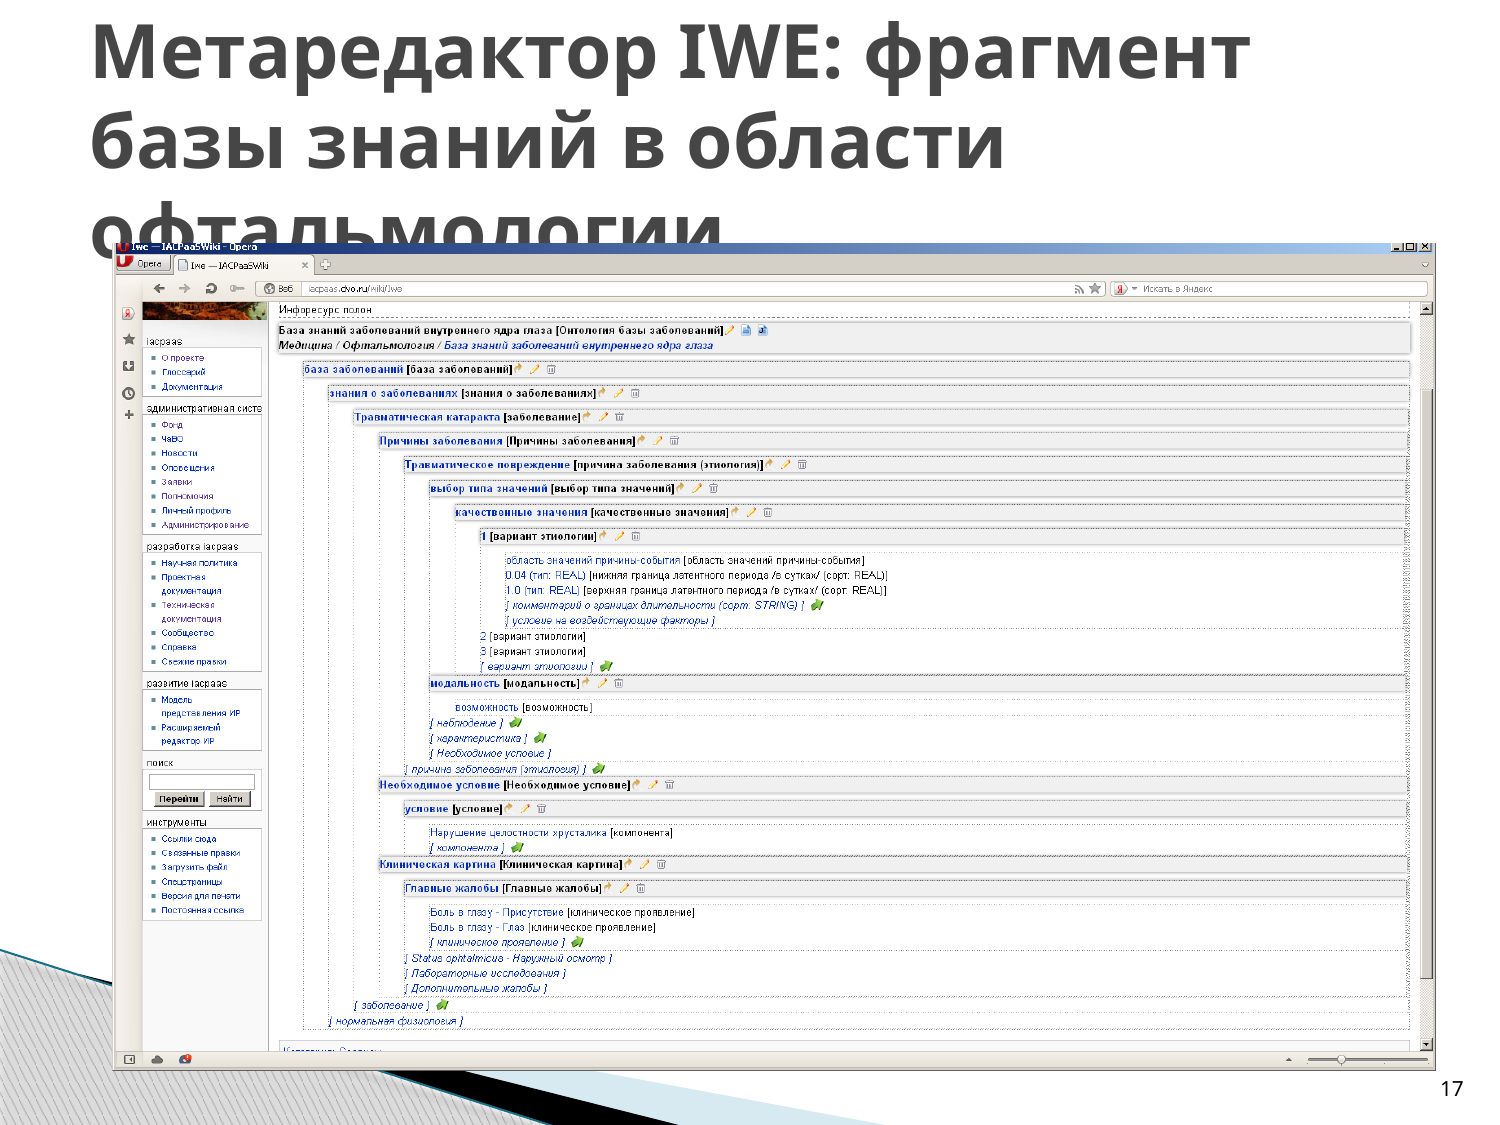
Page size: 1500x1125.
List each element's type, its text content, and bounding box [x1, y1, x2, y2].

slide_number 17 [1418, 1051, 1479, 1112]
title Метаредактор IWE: фрагмент базы знаний в области офтальмологии [75, 75, 1425, 233]
text_box [0, 0, 1500, 75]
picture [111, 243, 1436, 1071]
